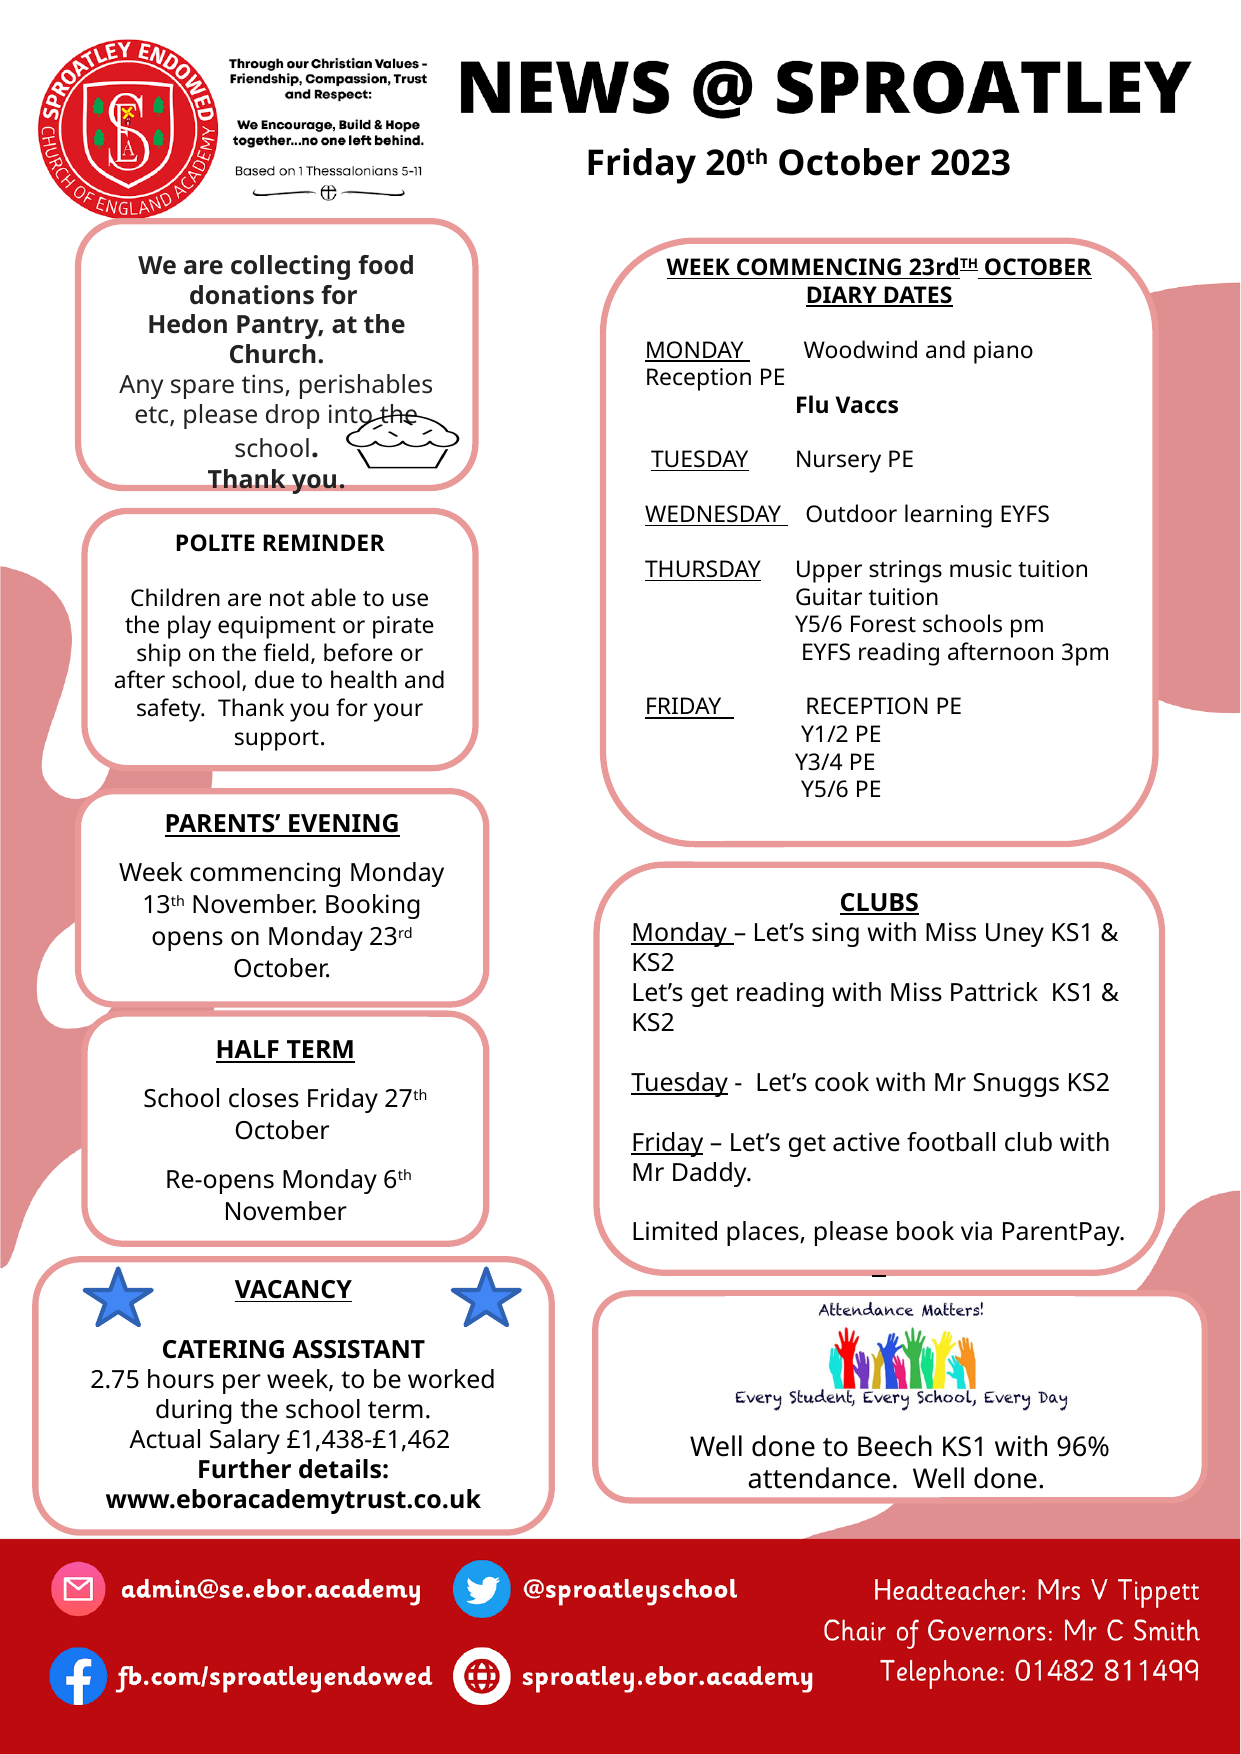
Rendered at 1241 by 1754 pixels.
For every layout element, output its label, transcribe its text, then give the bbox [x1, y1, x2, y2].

text_box CLUBS Monday – Let’s sing with Miss Uney KS1 & KS2 Let’s get reading with Miss Pattrick KS1 & KS2 Tuesday - Let’s cook with Mr Snuggs KS2 Friday – Let’s get active football club with Mr Daddy. Limited places, please book via ParentPay. [596, 864, 1163, 1273]
picture [0, 0, 1241, 1754]
text_box WEEK COMMENCING 23rdTH OCTOBER DIARY DATES MONDAY Woodwind and piano Reception PE Flu Vaccs TUESDAY Nursery PE WEDNESDAY Outdoor learning EYFS THURSDAY Upper strings music tuition Guitar tuition Y5/6 Forest schools pm EYFS reading afternoon 3pm FRIDAY RECEPTION PE Y1/2 PE Y3/4 PE Y5/6 PE [603, 240, 1156, 845]
text_box [82, 1266, 154, 1327]
text_box Well done to Beech KS1 with 96% attendance. Well done. [595, 1293, 1205, 1501]
text_box Friday 20th October 2023 [467, 124, 1129, 198]
text_box HALF TERM School closes Friday 27th October Re-opens Monday 6th November [84, 1013, 487, 1244]
text_box PARENTS’ EVENING Week commencing Monday 13th November. Booking opens on Monday 23rd October. [78, 791, 487, 1005]
text_box We are collecting food donations for Hedon Pantry, at the Church. Any spare tins, perishables etc, please drop into the school. Thank you. [78, 221, 476, 488]
text_box [450, 1266, 522, 1327]
text_box VACANCY CATERING ASSISTANT 2.75 hours per week, to be worked during the school term. Actual Salary £1,438-£1,462 Further details: www.eboracademytrust.co.uk [35, 1259, 552, 1533]
text_box POLITE REMINDER Children are not able to use the play equipment or pirate ship on the field, before or after school, due to health and safety. Thank you for your support. [84, 510, 476, 769]
